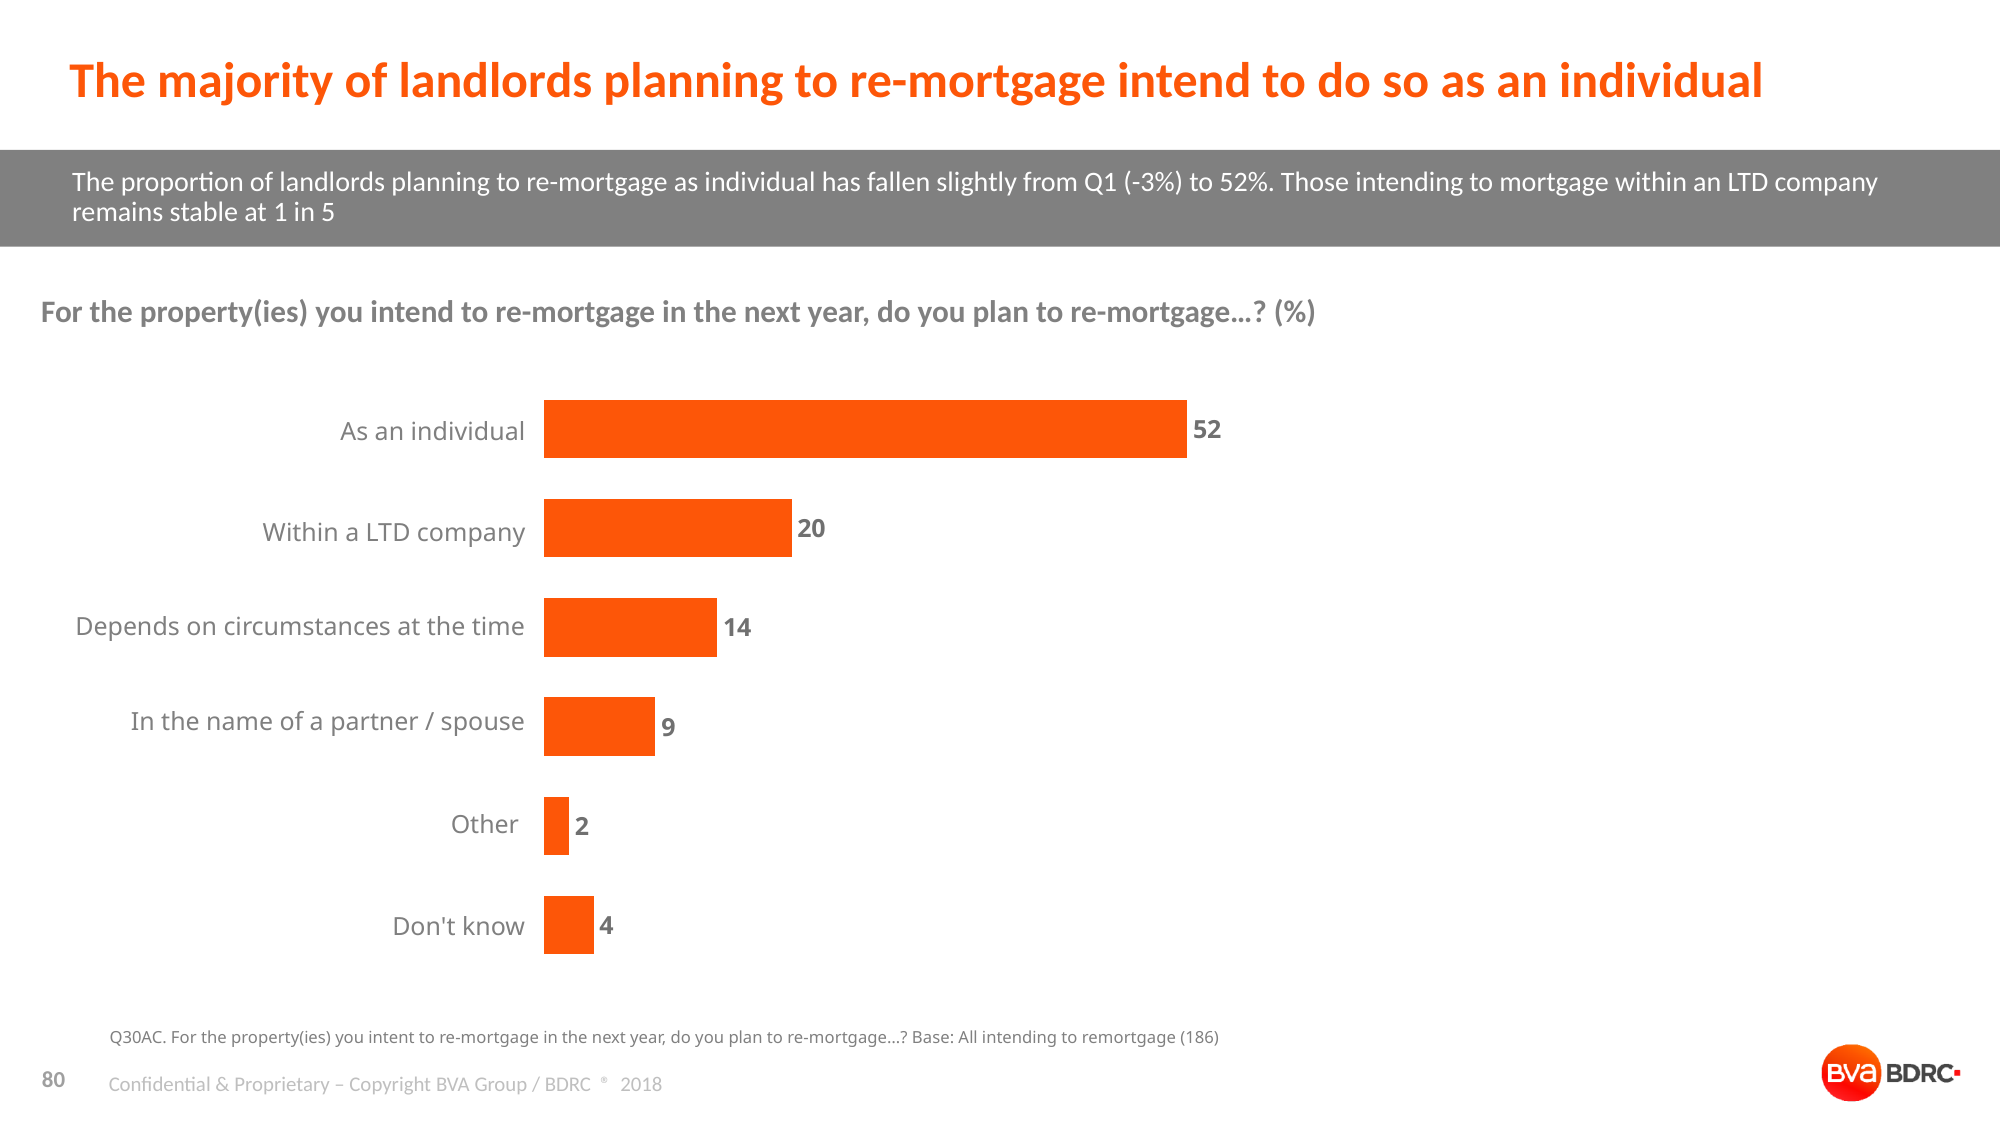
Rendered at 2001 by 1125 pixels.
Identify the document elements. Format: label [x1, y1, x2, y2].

chart [505, 292, 1782, 976]
list [109, 1015, 1655, 1061]
list [72, 149, 1890, 246]
table_cell [15, 484, 505, 973]
table_header [15, 376, 505, 484]
list [41, 295, 505, 376]
title [69, 26, 1770, 137]
picture [1797, 1037, 1982, 1108]
